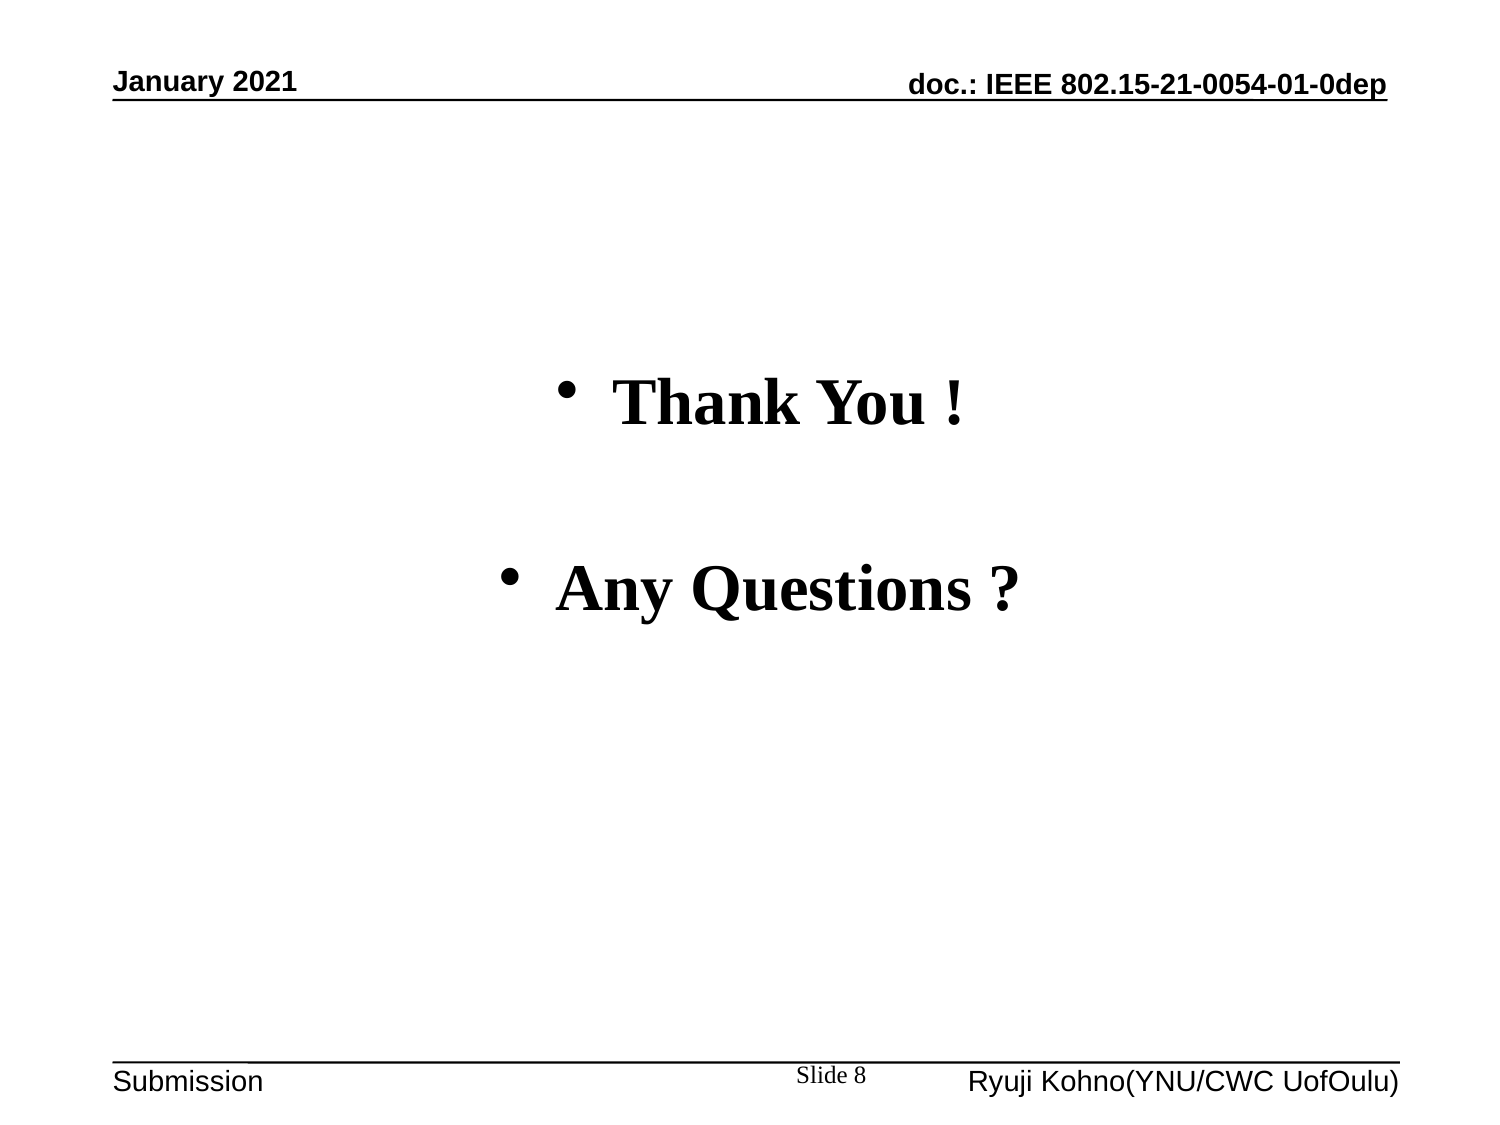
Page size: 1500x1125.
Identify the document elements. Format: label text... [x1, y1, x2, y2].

slide_number Slide 8 [700, 1058, 963, 1094]
list Thank You ! Any Questions ? [123, 350, 1398, 823]
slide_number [112, 0, 375, 98]
